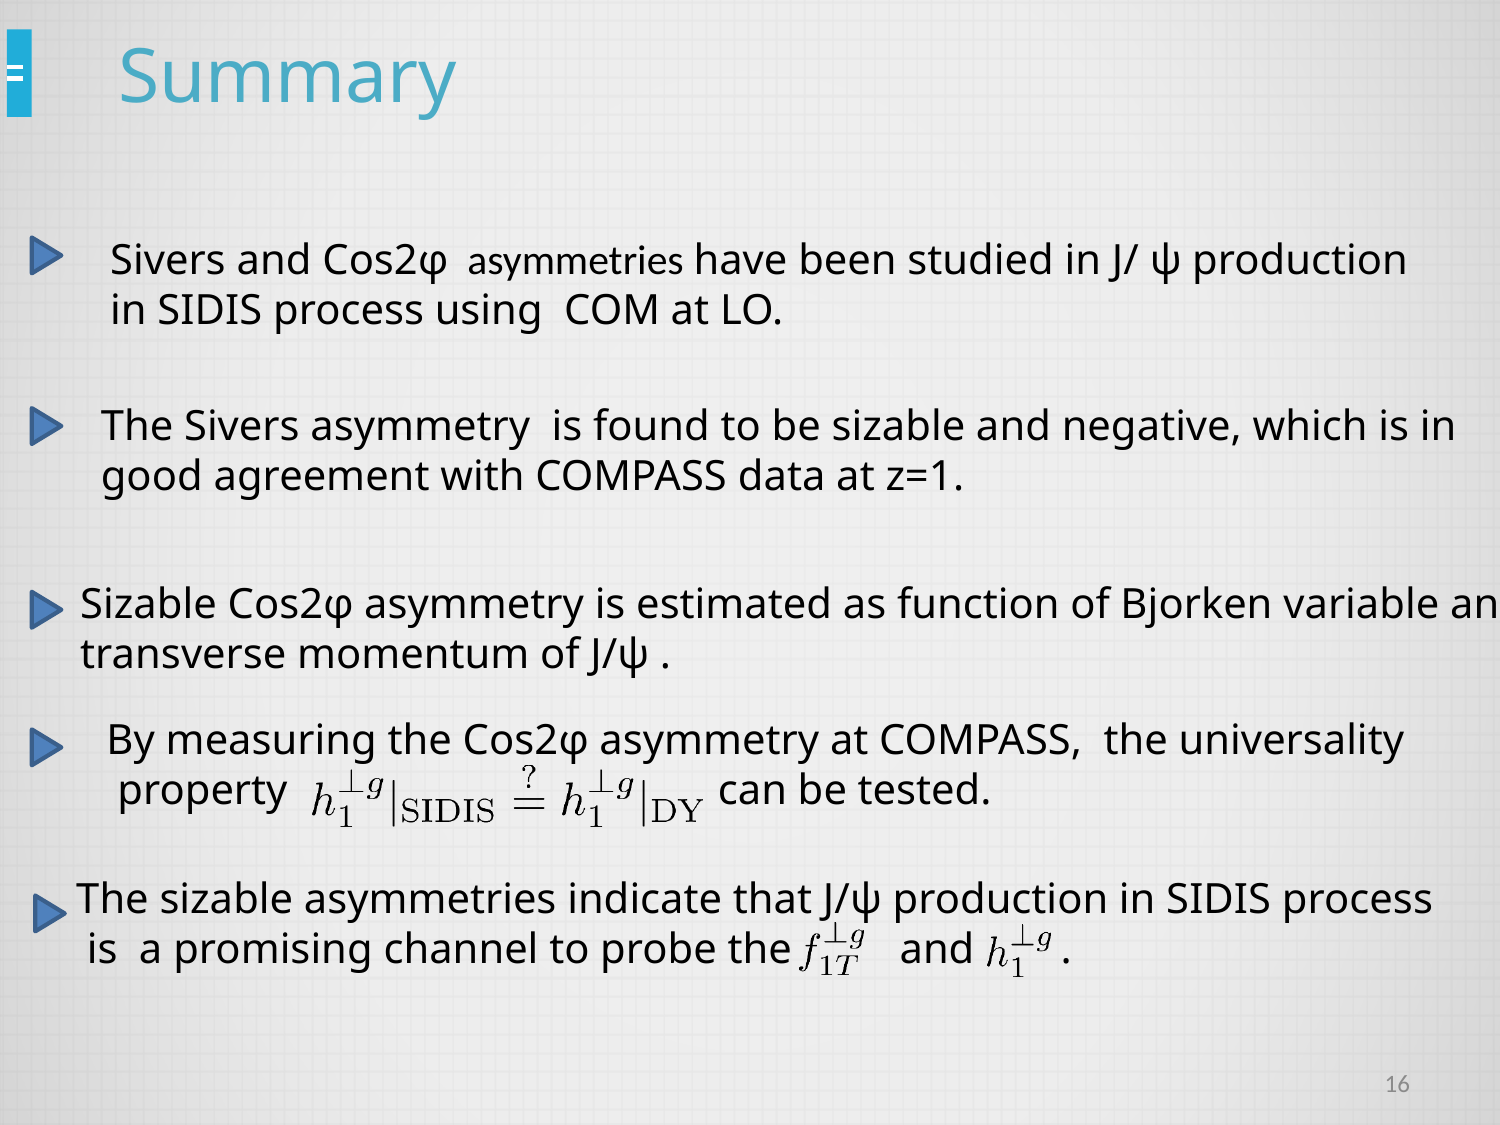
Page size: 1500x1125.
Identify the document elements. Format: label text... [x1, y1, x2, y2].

text_box [33, 893, 67, 934]
text_box [29, 589, 64, 630]
text_box [29, 406, 64, 446]
picture [0, 0, 1500, 1125]
text_box Summary [103, 20, 473, 126]
text_box Sizable Cos2φ asymmetry is estimated as function of Bjorken variable and transverse momentum of J/ψ . [65, 569, 1500, 685]
text_box The sizable asymmetries indicate that J/ψ production in SIDIS process is a promising channel to probe the and . [61, 864, 1448, 980]
text_box The Sivers asymmetry is found to be sizable and negative, which is in good agreement with COMPASS data at z=1. [86, 391, 1472, 507]
text_box [29, 727, 64, 768]
slide_number 16 [1074, 1052, 1425, 1113]
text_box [6, 29, 32, 118]
text_box [29, 235, 64, 276]
text_box Sivers and Cos2φ asymmetries have been studied in J/ ψ production in SIDIS process using COM at LO. [95, 225, 1434, 340]
text_box By measuring the Cos2φ asymmetry at COMPASS, the universality property can be tested. [91, 705, 1430, 821]
